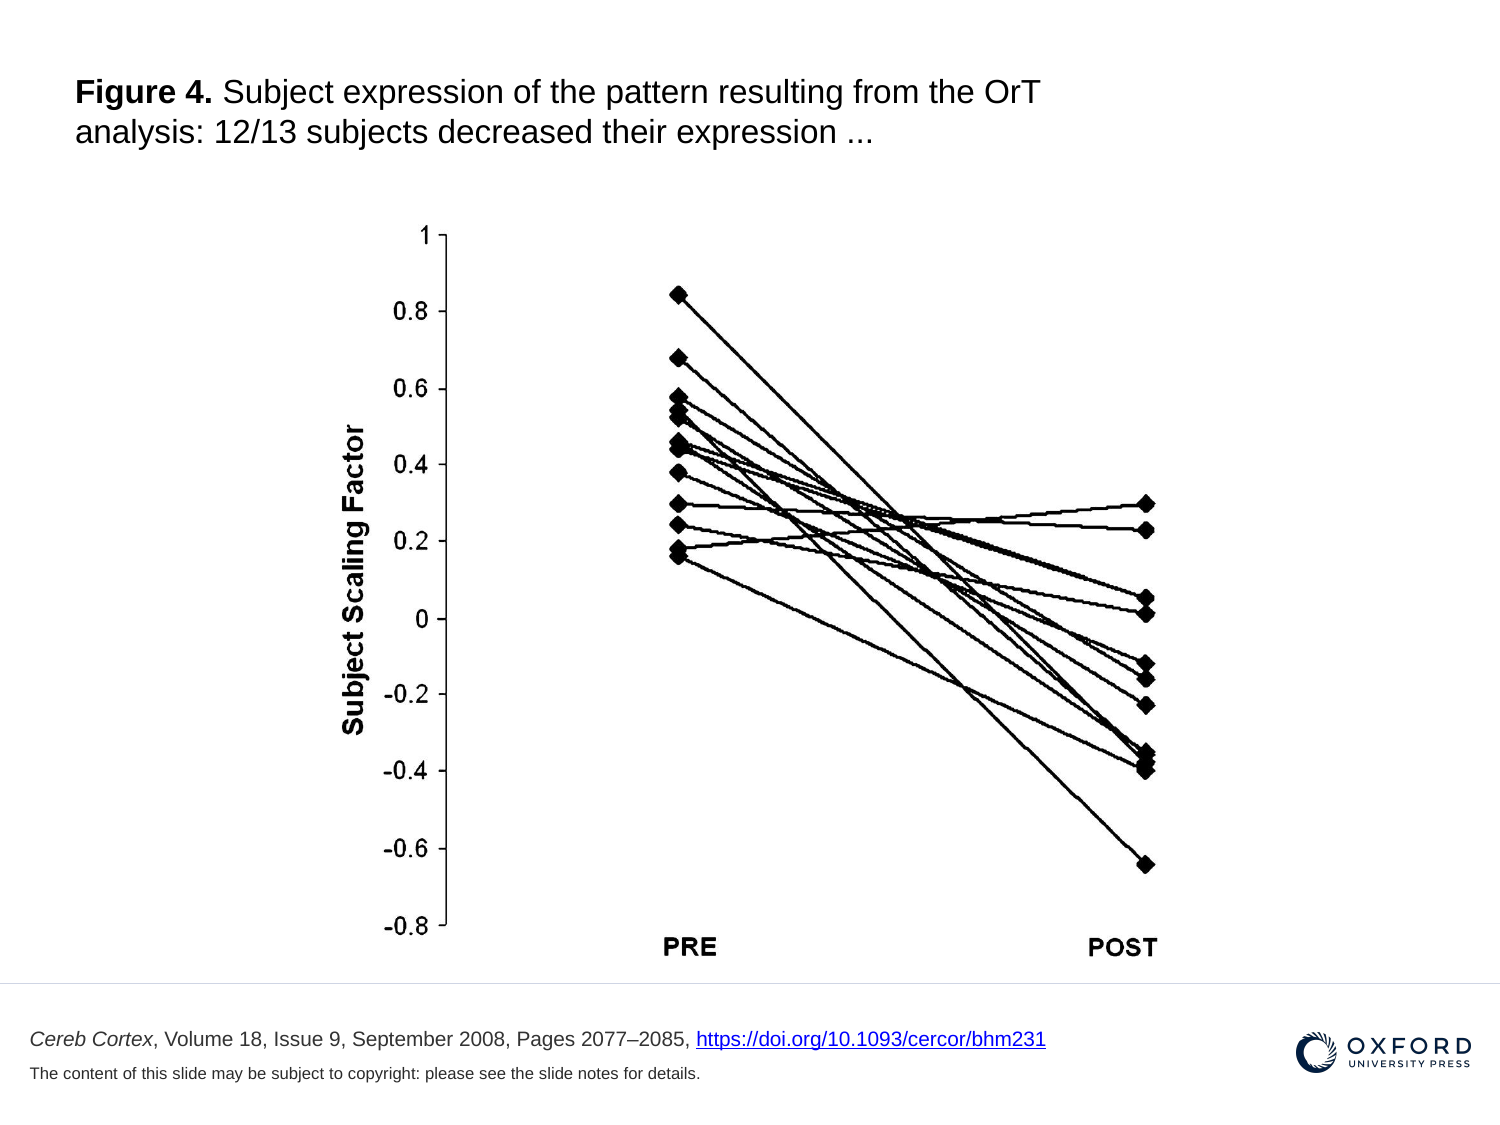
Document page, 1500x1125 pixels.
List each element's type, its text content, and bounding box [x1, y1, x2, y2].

footer Cereb Cortex, Volume 18, Issue 9, September 2008, Pages 2077–2085, https://doi.org/10.1093/cercor/bhm231 The content of this slide may be subject to copyright: please see the slide notes for details. [0, 983, 1260, 1125]
picture [341, 224, 1158, 957]
title Figure 4. Subject expression of the pattern resulting from the OrT analysis: 12/13 subjects decreased their expression ... [75, 69, 1078, 171]
picture [1296, 1032, 1471, 1073]
